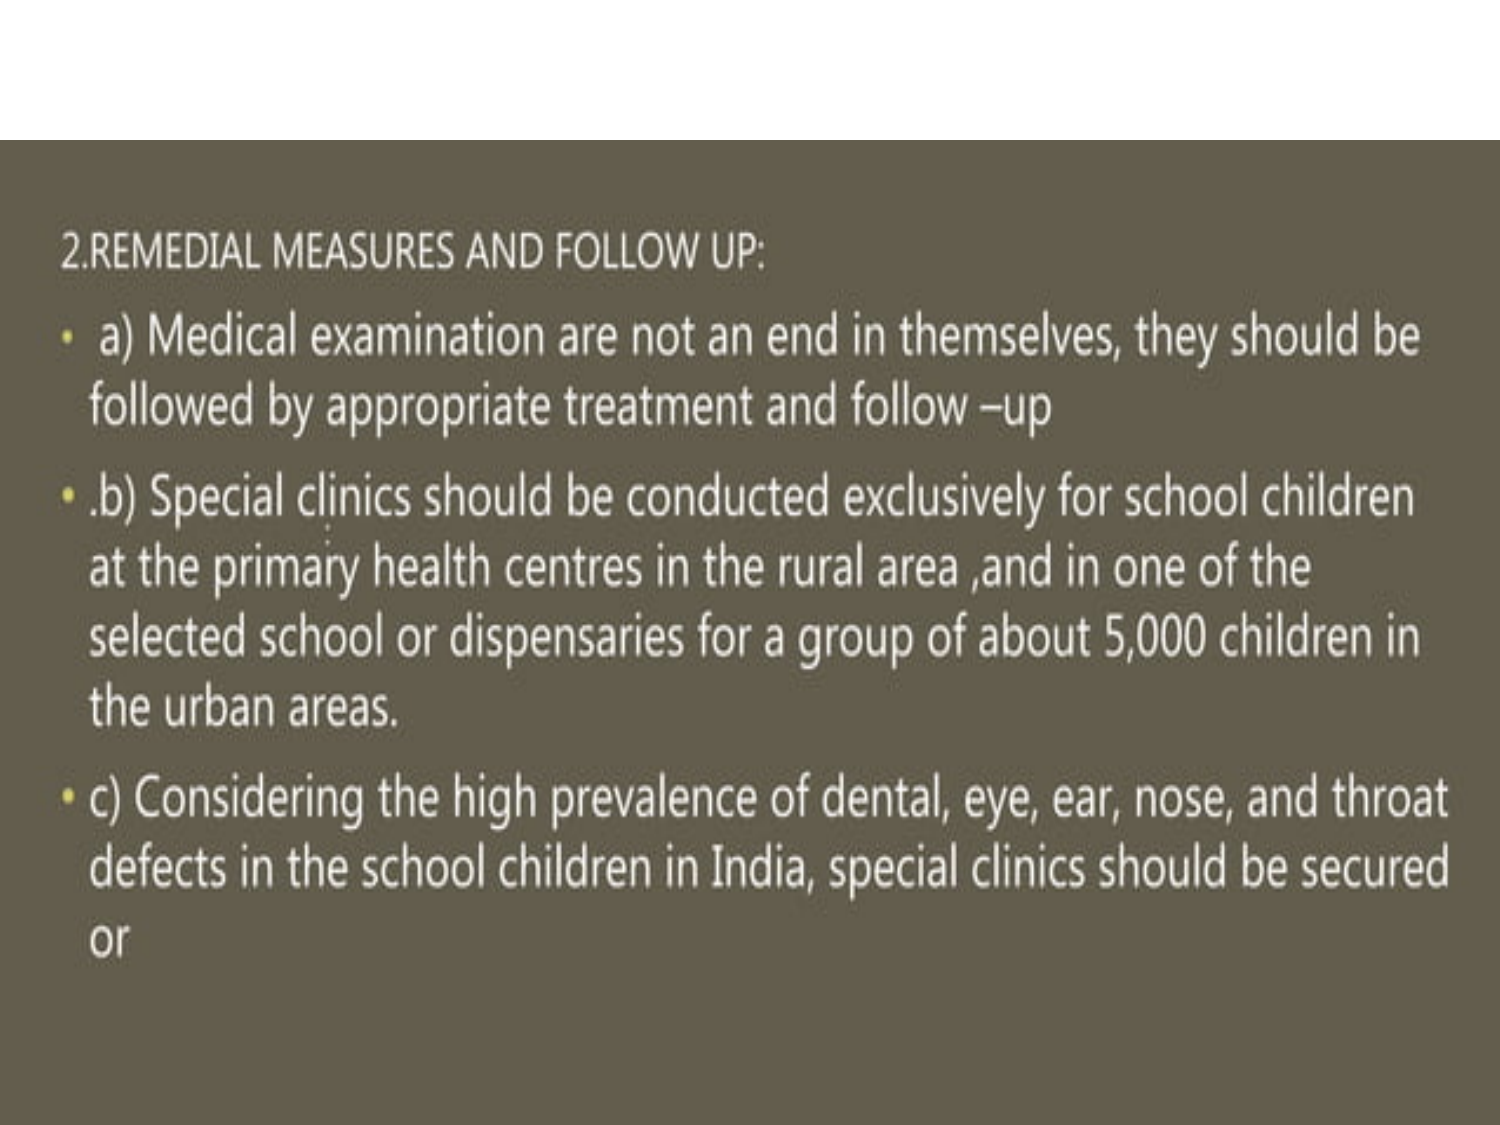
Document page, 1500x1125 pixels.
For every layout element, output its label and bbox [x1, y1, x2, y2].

picture [0, 139, 1500, 1125]
